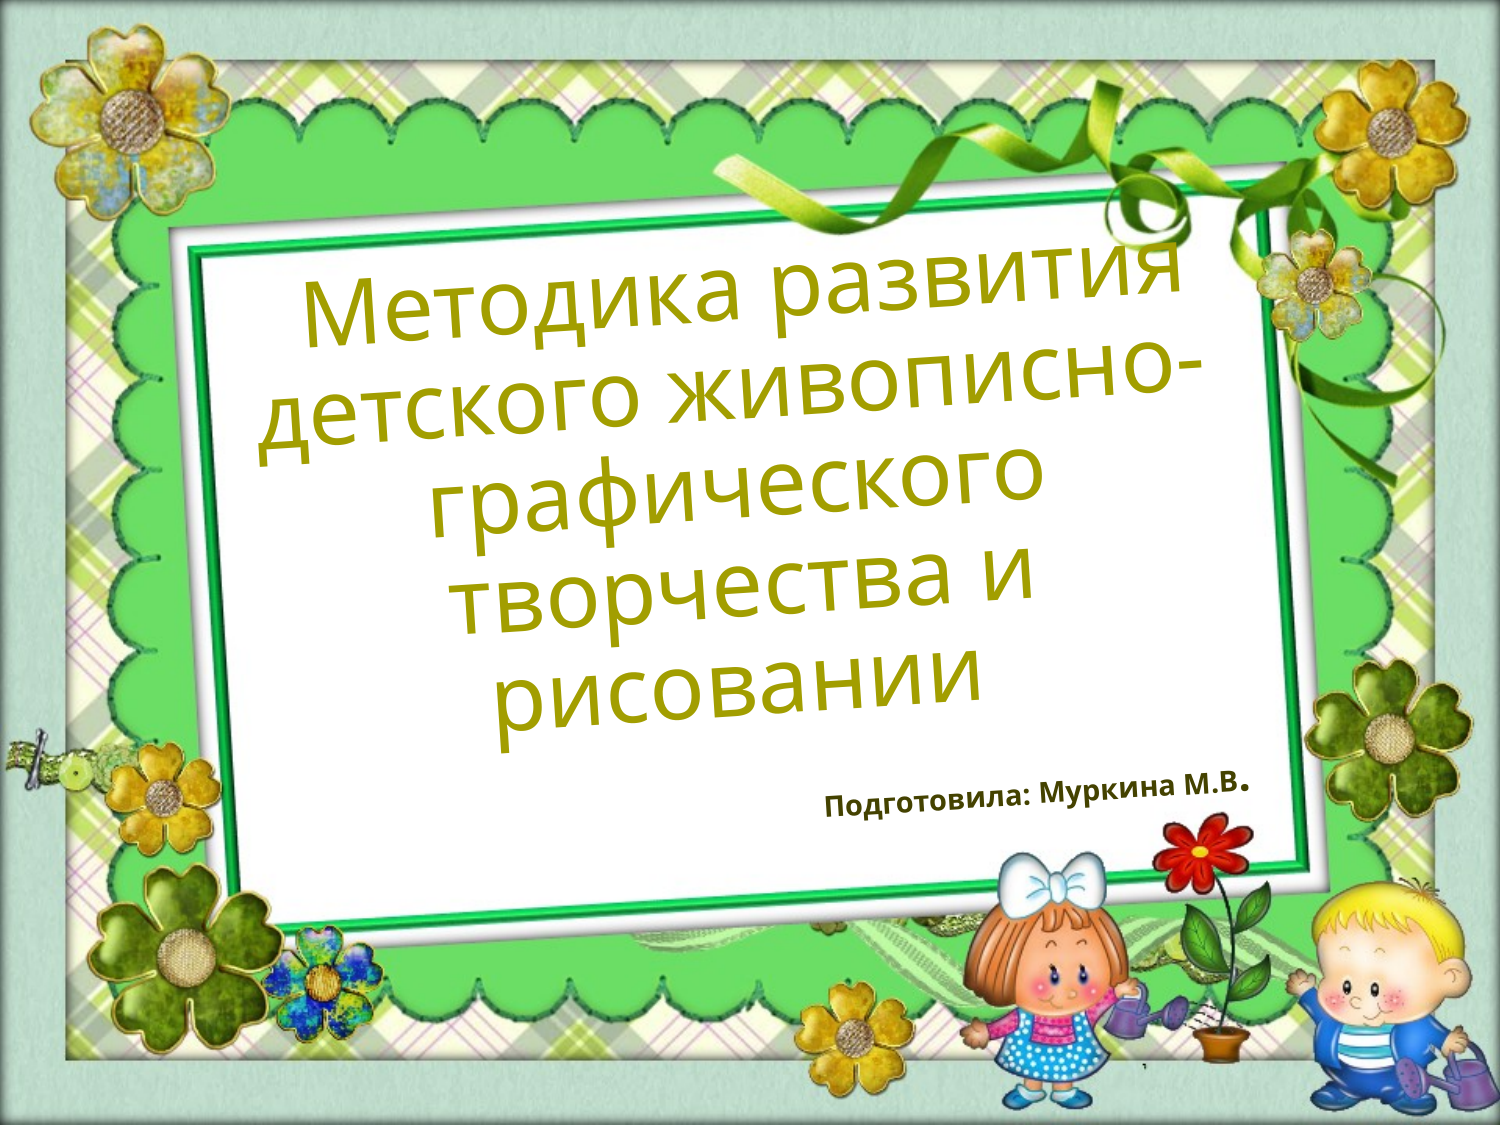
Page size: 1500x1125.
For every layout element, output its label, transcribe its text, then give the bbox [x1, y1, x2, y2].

picture [0, 0, 1500, 1125]
title Методика развития детского живописно-графического творчества и рисовании [206, 201, 1268, 777]
subtitle Подготовила: Муркина М.В. [806, 743, 1283, 858]
